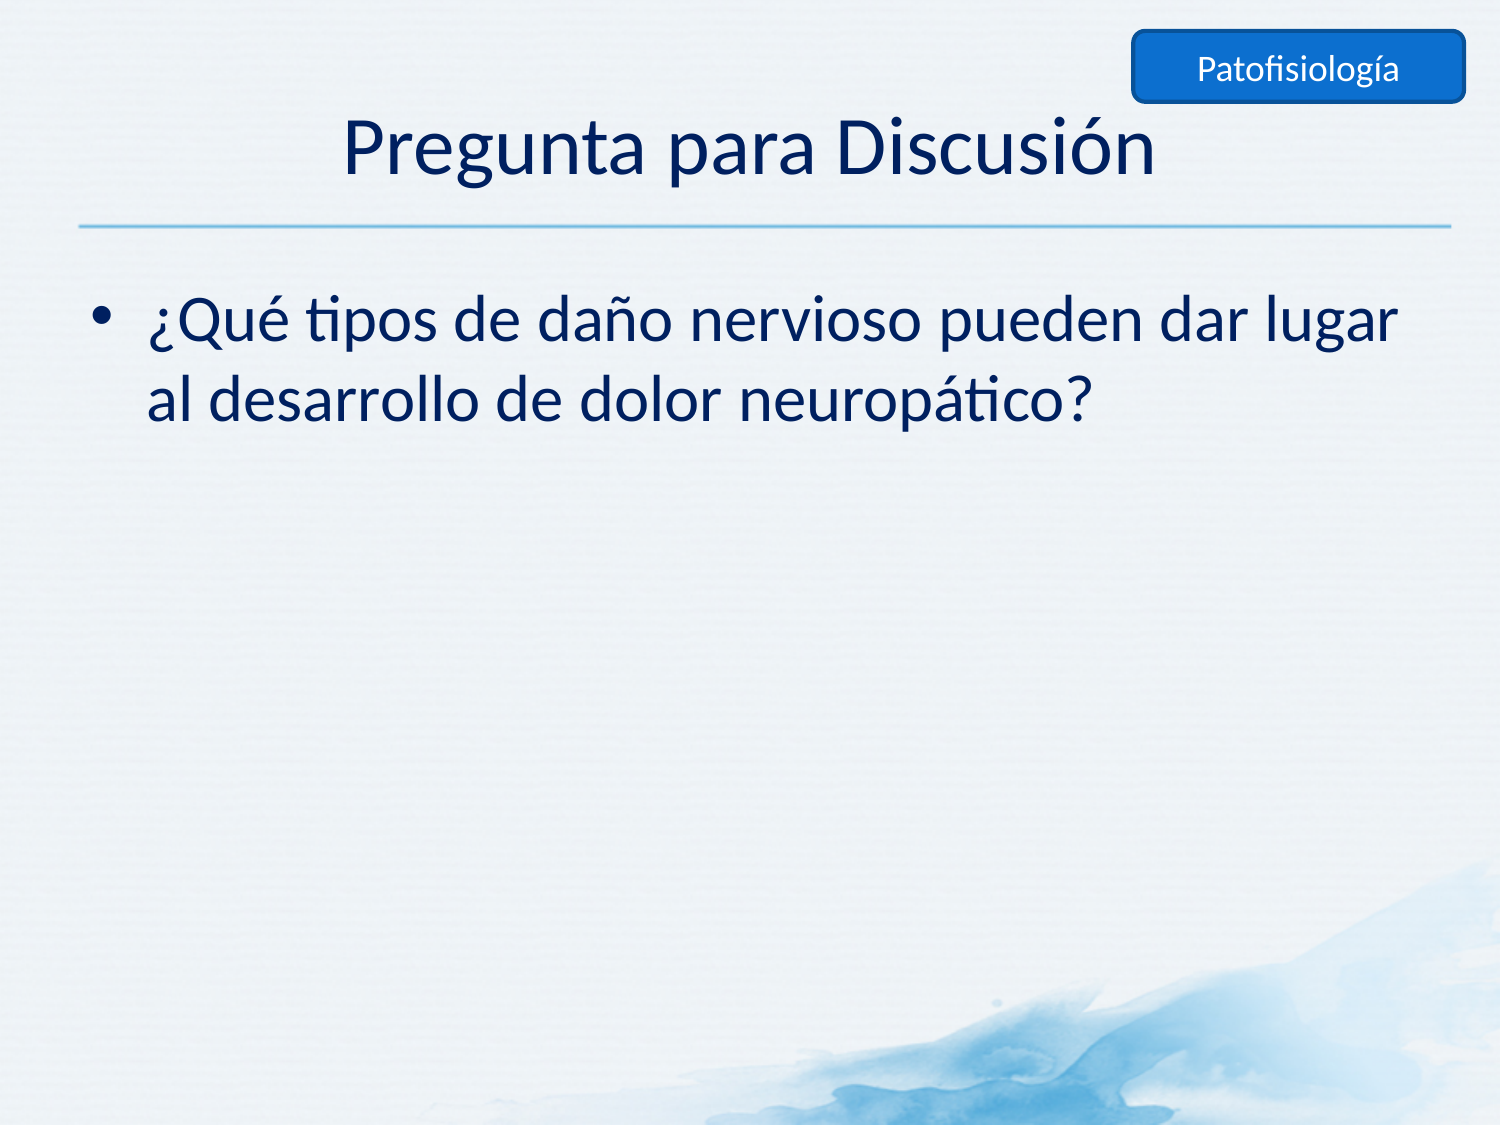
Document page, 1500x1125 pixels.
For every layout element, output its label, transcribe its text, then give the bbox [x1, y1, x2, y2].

picture [0, 0, 1500, 1125]
text_box Patofisiología [1131, 28, 1467, 104]
list ¿Qué tipos de daño nervioso pueden dar lugar al desarrollo de dolor neuropático? [75, 266, 1425, 1010]
title Pregunta para Discusión [75, 47, 1425, 235]
